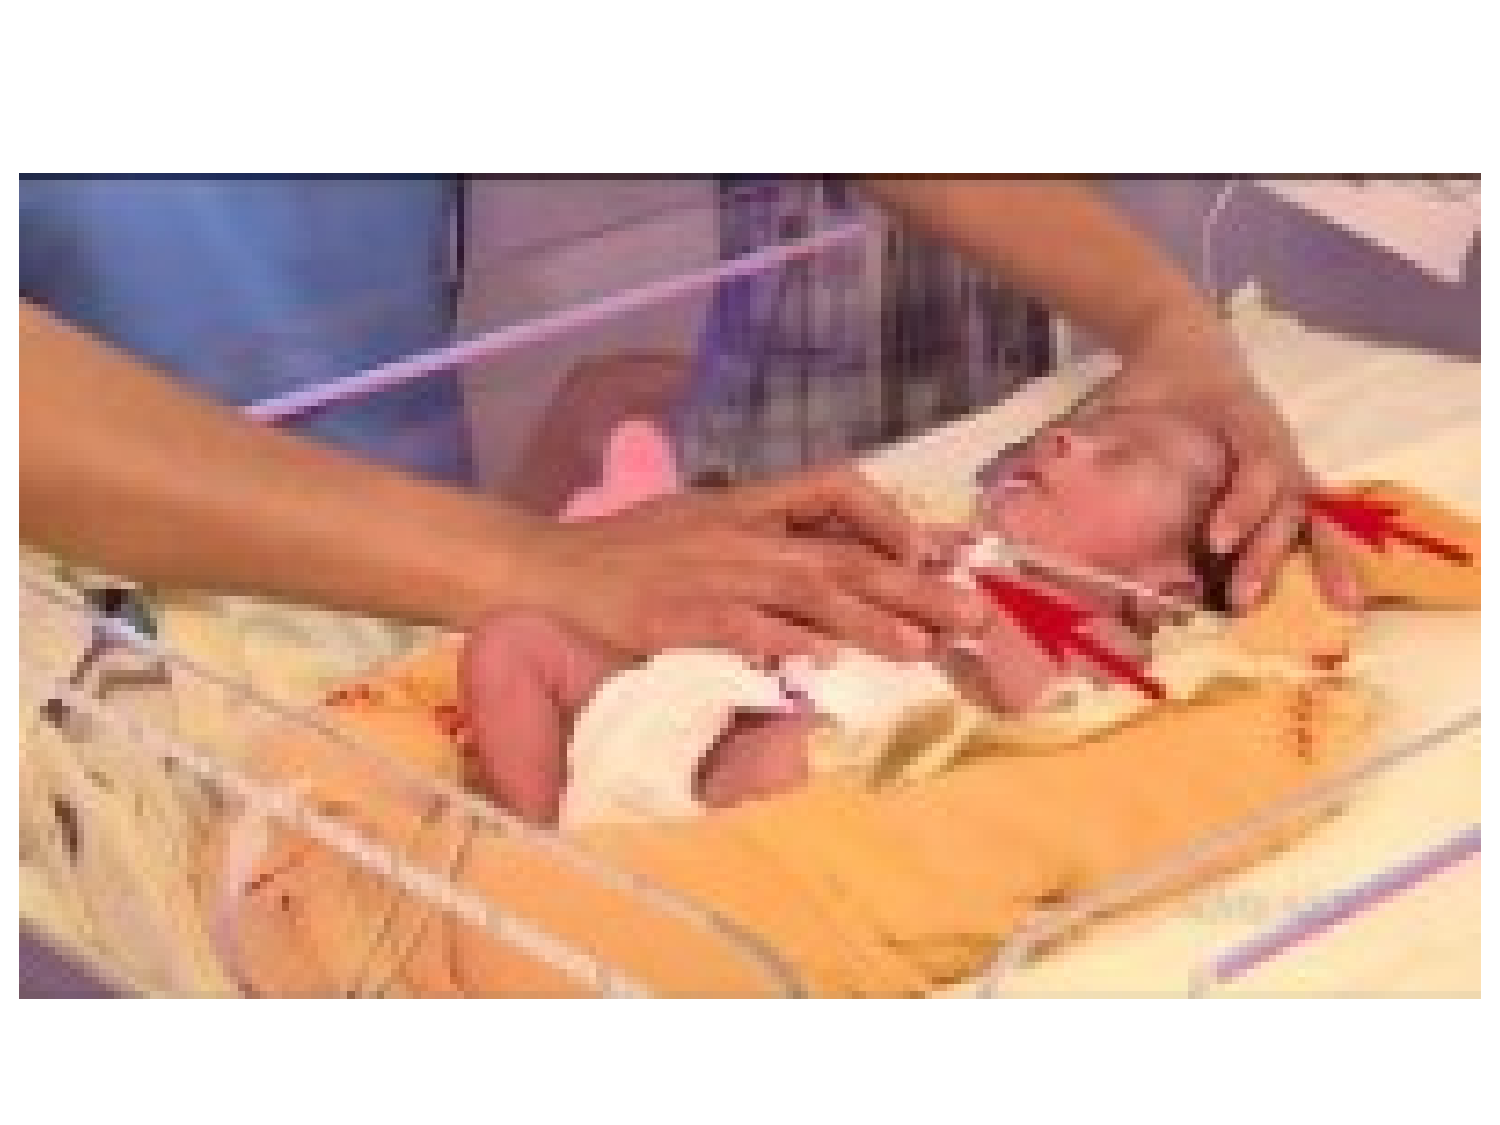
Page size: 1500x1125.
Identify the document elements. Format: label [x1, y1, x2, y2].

list [18, 172, 1482, 1000]
